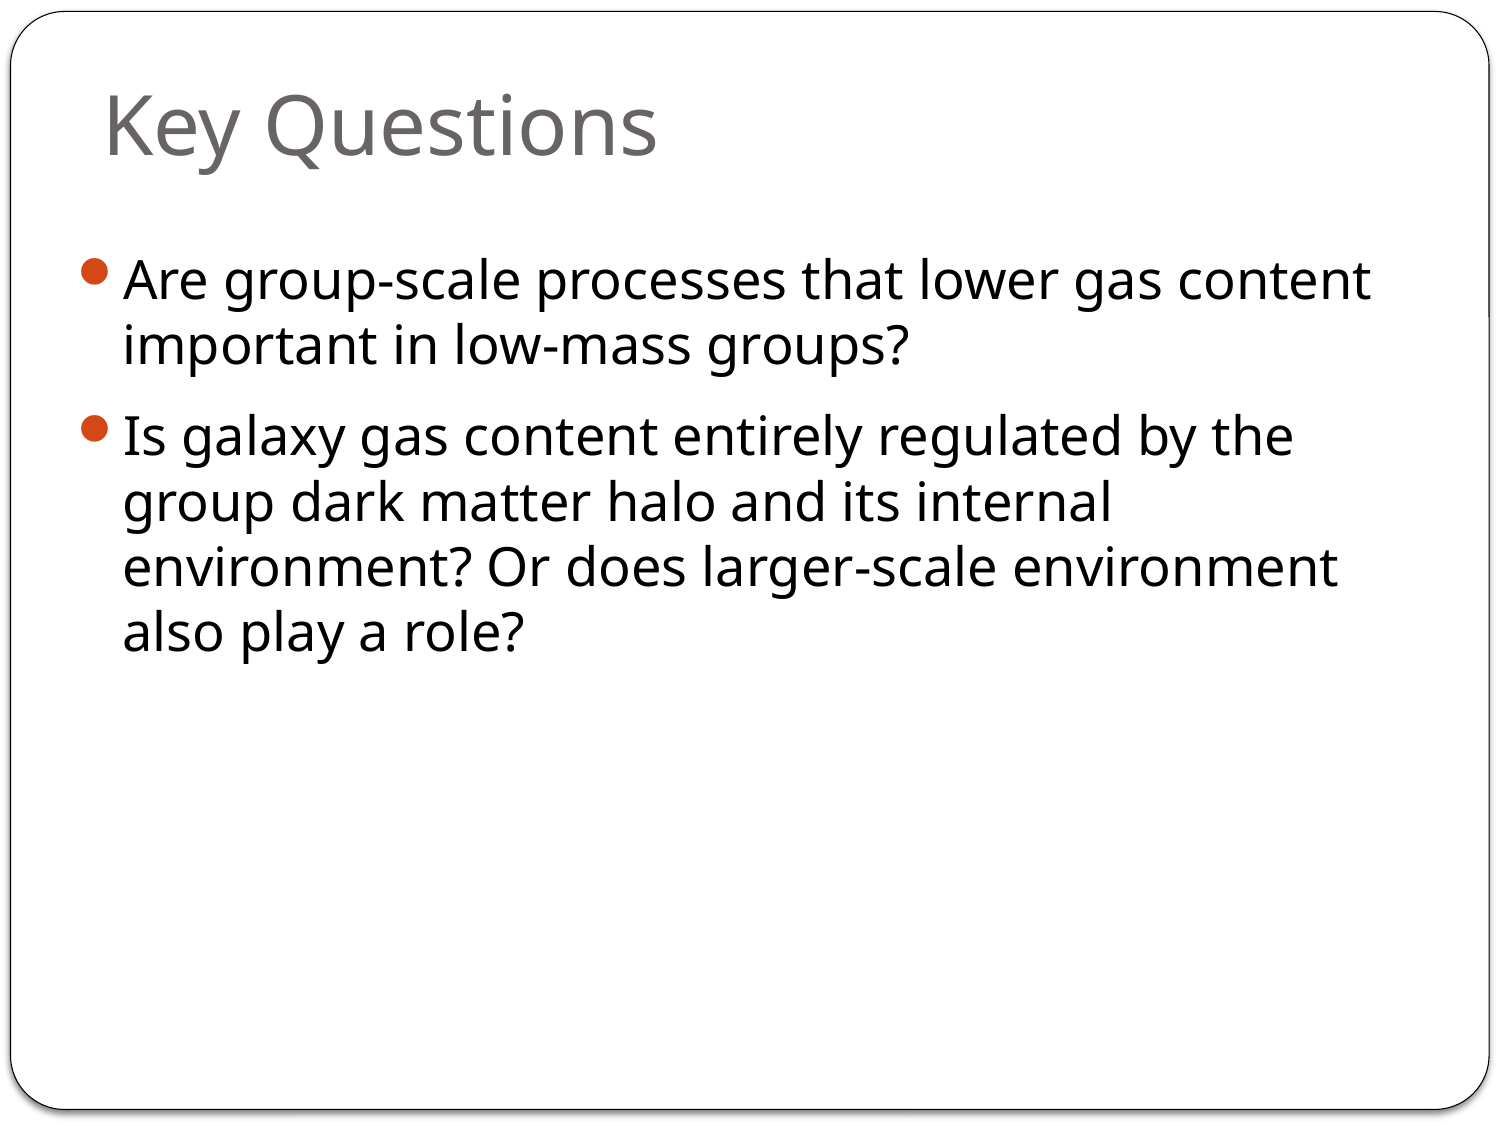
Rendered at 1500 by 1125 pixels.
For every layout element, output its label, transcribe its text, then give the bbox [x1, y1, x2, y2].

title Key Questions [87, 0, 1363, 188]
list Are group-scale processes that lower gas content important in low-mass groups? Is galaxy gas content entirely regulated by the group dark matter halo and its internal environment? Or does larger-scale environment also play a role? [62, 237, 1425, 1075]
